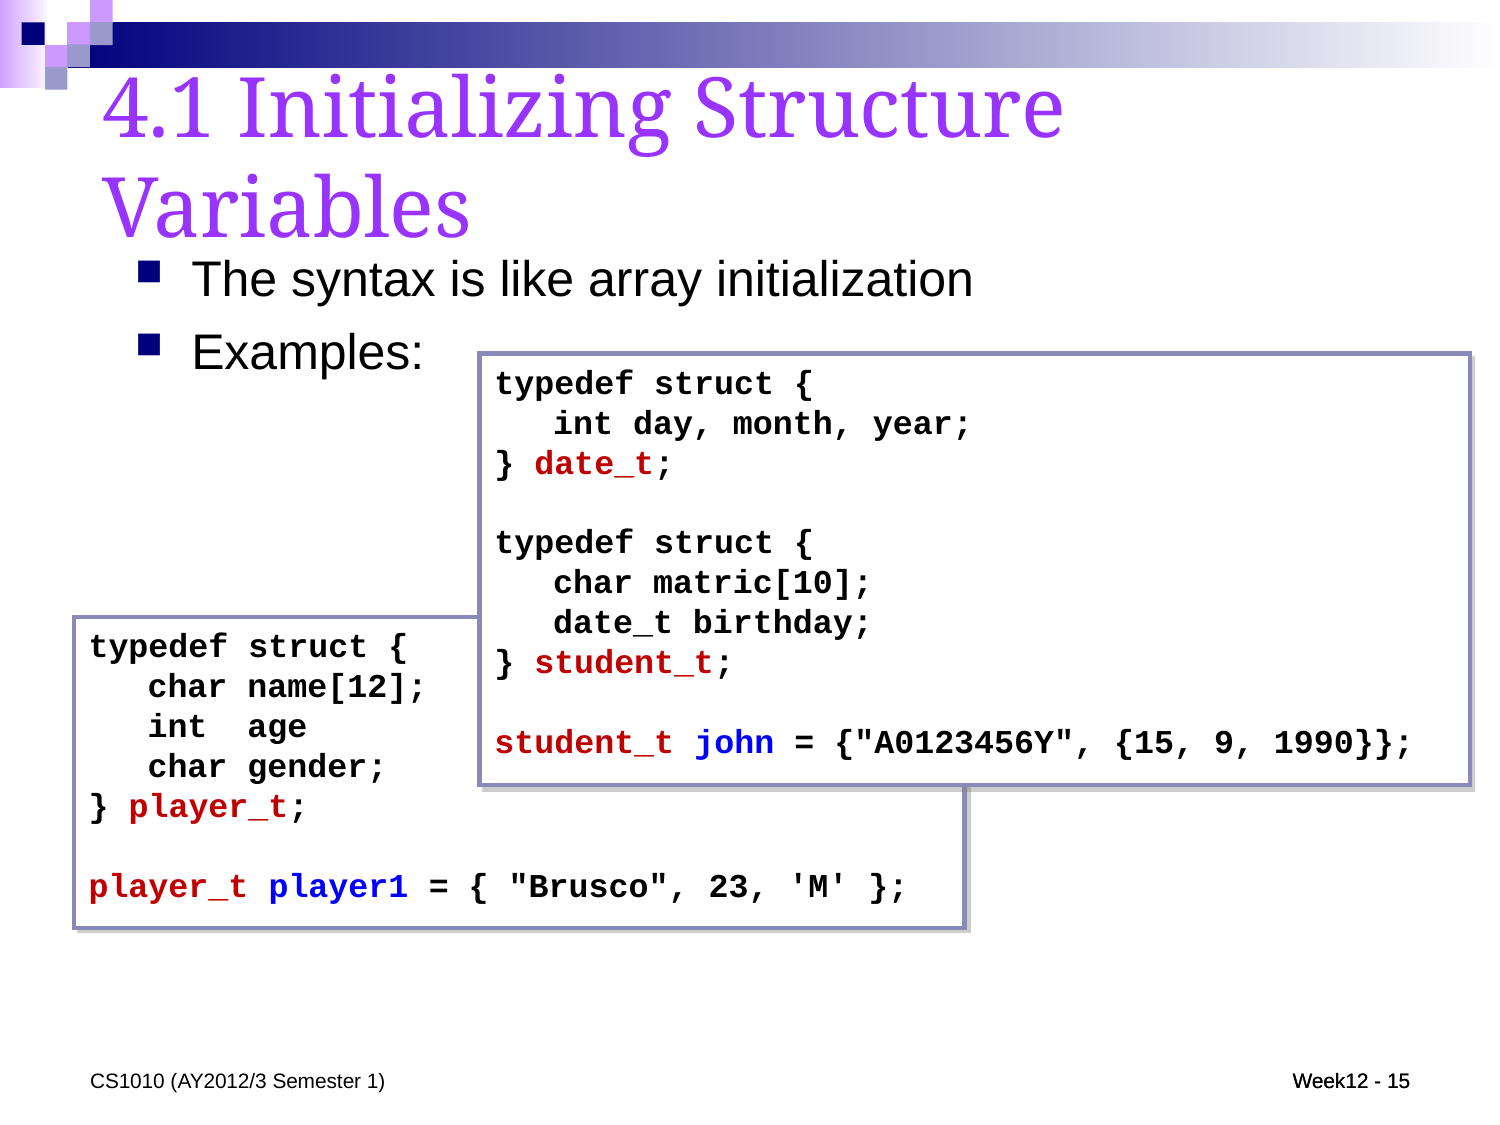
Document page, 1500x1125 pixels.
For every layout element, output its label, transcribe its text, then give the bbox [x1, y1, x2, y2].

text_box typedef struct { int day, month, year; } date_t; typedef struct { char matric[10]; date_t birthday; } student_t; student_t john = {"A0123456Y", {15, 9, 1990}}; [479, 353, 1471, 785]
title 4.1 Initializing Structure Variables [87, 74, 1426, 235]
slide_number Week12 - 15 [1074, 1025, 1425, 1100]
text_box The syntax is like array initialization Examples: [120, 239, 1406, 381]
footer CS1010 (AY2012/3 Semester 1) [75, 1025, 550, 1100]
text_box typedef struct { char name[12]; int age char gender; } player_t; player_t player1 = { "Brusco", 23, 'M' }; [73, 616, 965, 928]
